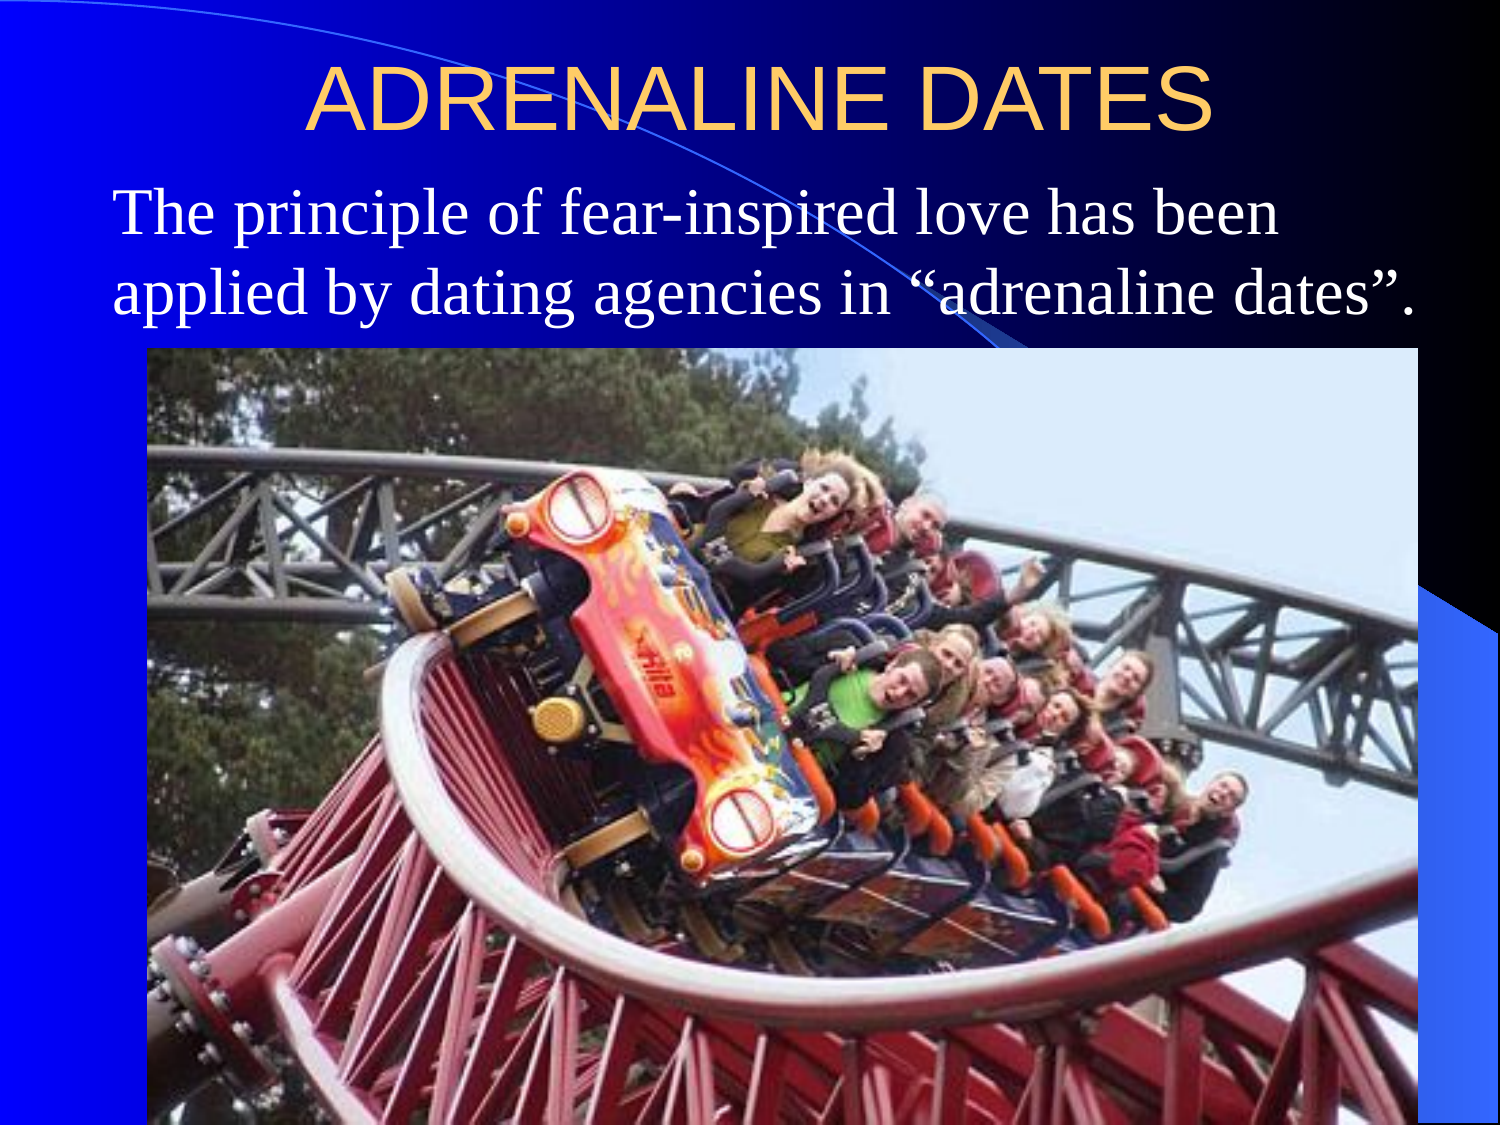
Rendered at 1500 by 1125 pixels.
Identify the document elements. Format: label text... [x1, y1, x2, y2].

title ADRENALINE DATES [123, 0, 1400, 160]
list The principle of fear-inspired love has been applied by dating agencies in “adrenaline dates”. [40, 160, 1460, 837]
picture [147, 348, 1418, 1125]
